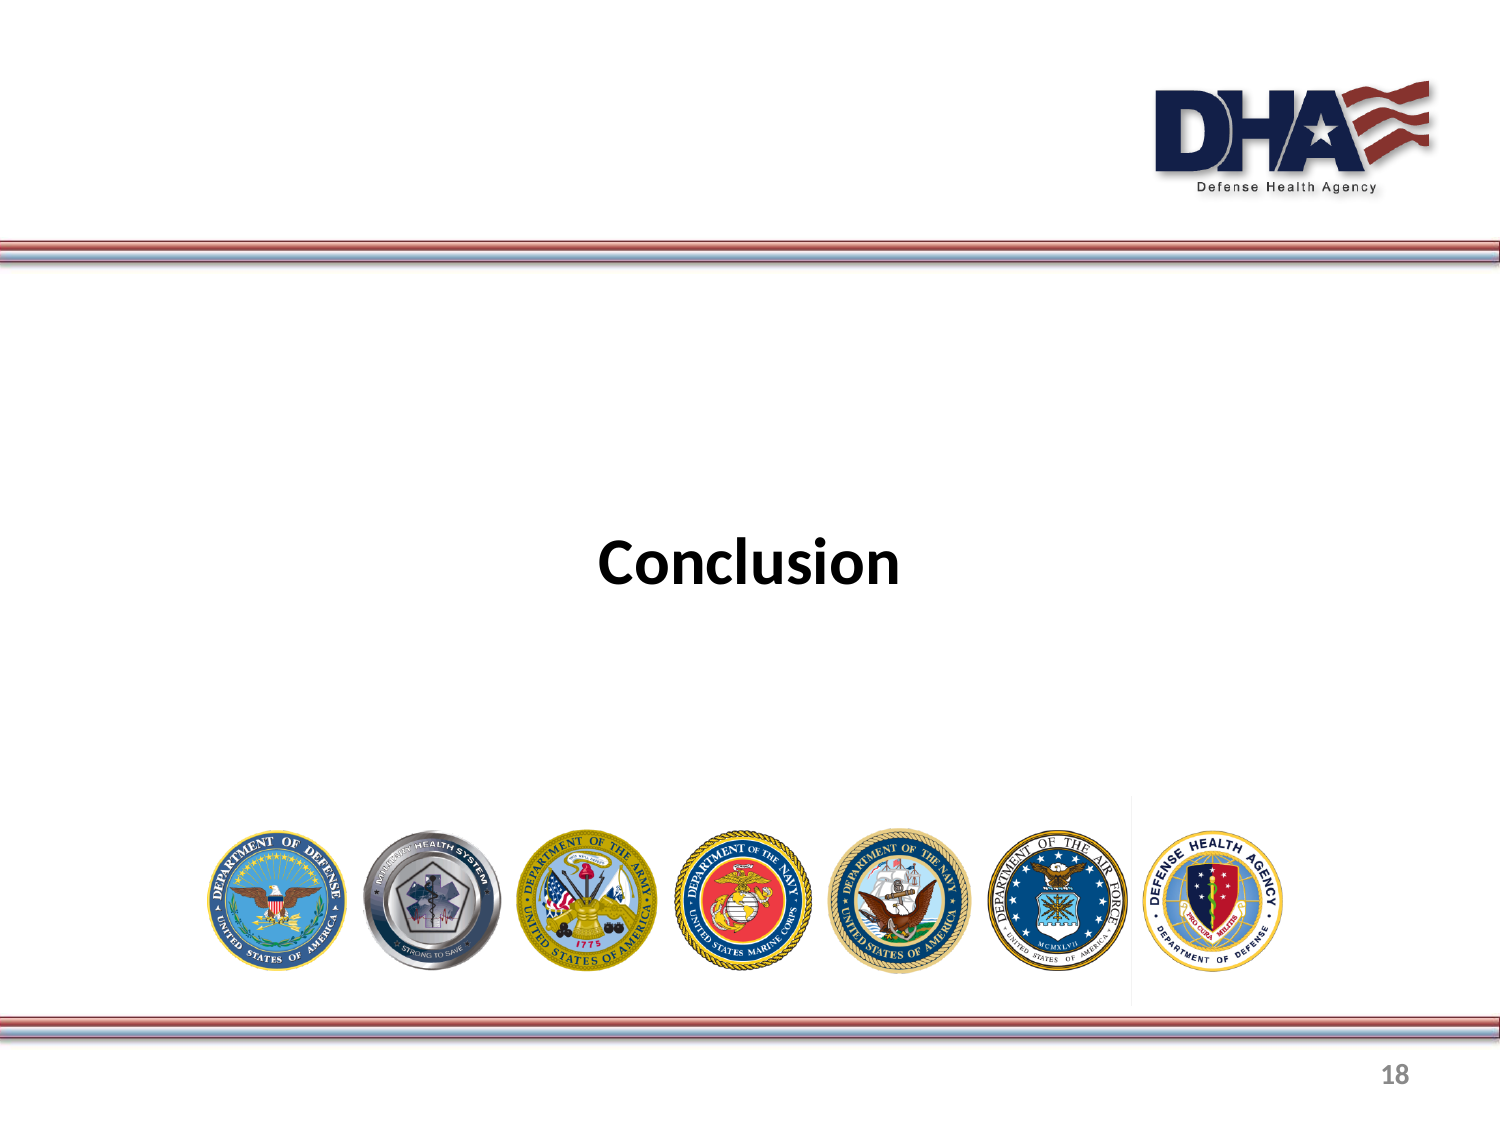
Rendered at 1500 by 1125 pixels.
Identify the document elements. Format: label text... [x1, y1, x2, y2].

picture [0, 237, 1500, 274]
picture [1155, 80, 1429, 194]
picture [0, 1013, 1500, 1050]
title Conclusion [112, 299, 1388, 816]
slide_number 18 [1250, 1042, 1425, 1103]
picture [207, 816, 1293, 1006]
